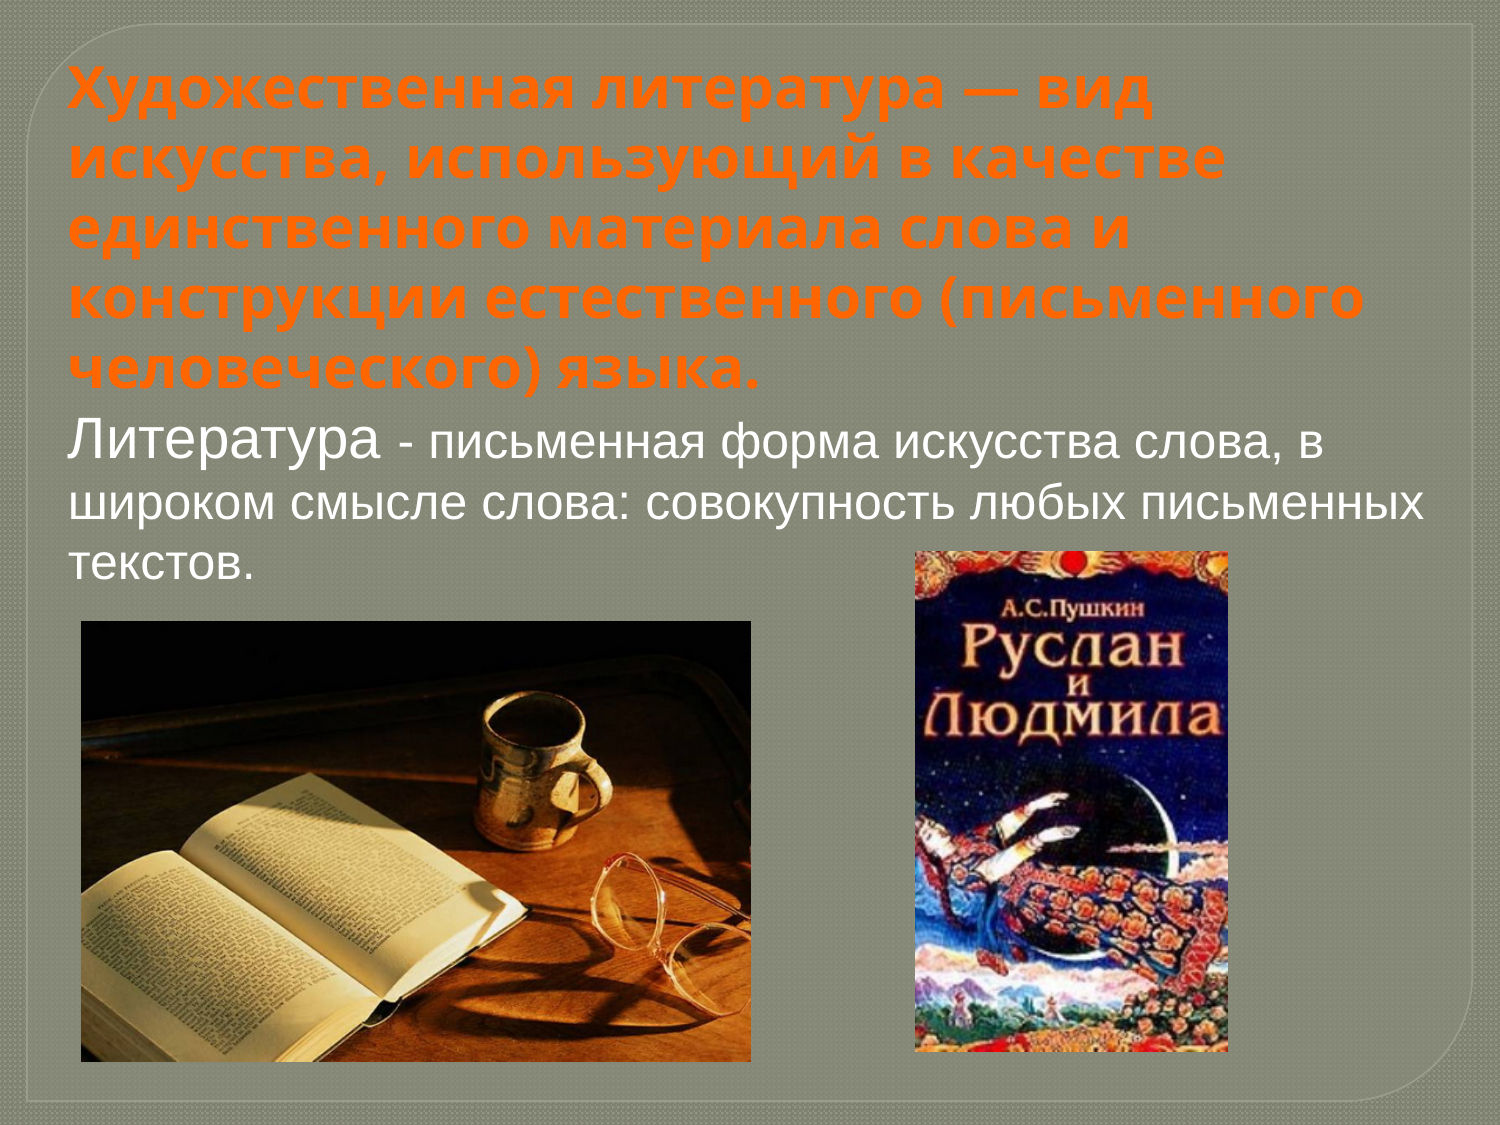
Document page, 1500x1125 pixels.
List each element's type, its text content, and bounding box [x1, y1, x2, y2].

picture [81, 621, 751, 1062]
text_box Художественная литература — вид искусства, использующий в качестве единственного материала слова и конструкции естественного (письменного человеческого) языка. Литература - письменная форма искусства слова, в широком смысле слова: совокупность любых письменных текстов. [53, 42, 1448, 598]
picture [915, 551, 1229, 1052]
